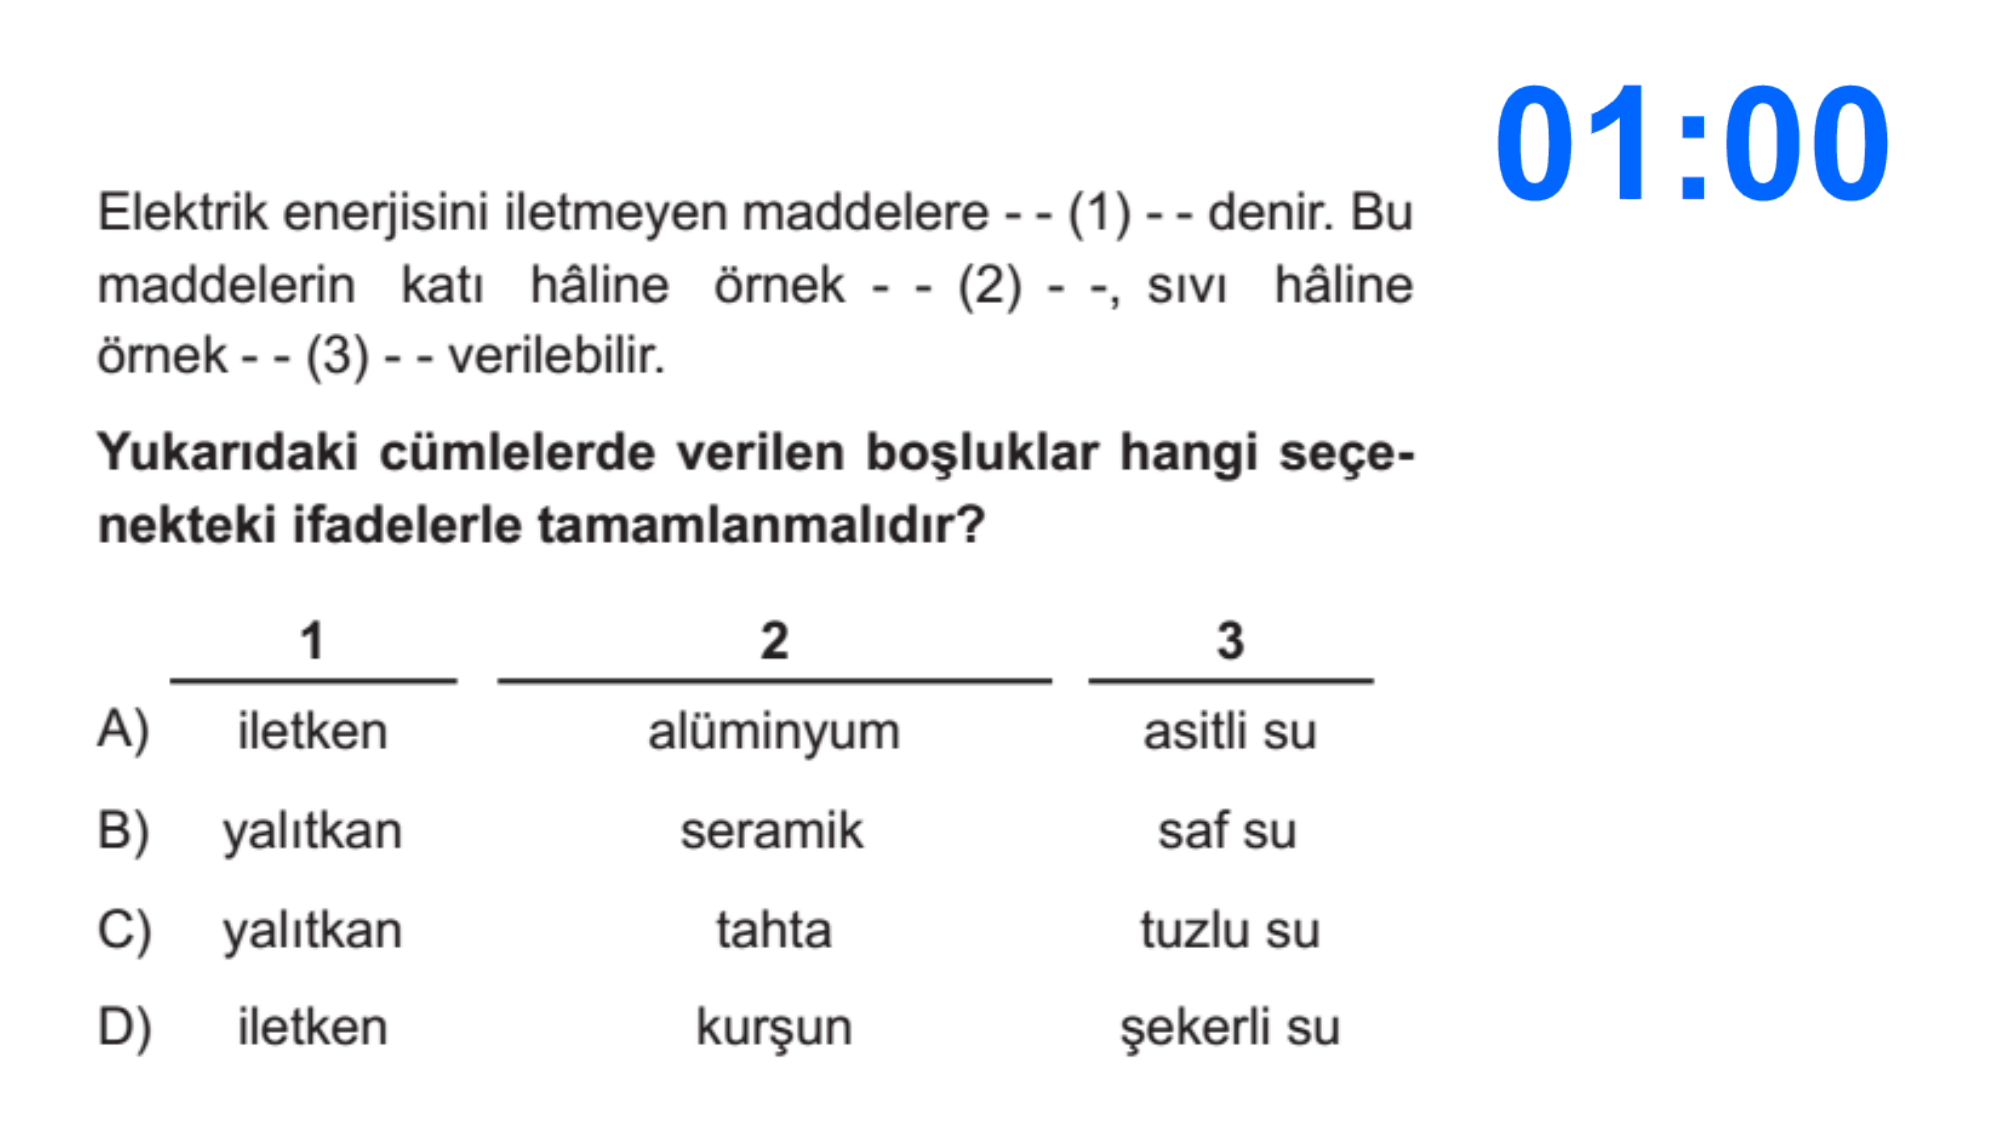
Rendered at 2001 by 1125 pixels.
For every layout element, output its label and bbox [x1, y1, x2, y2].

picture [76, 62, 1940, 1062]
